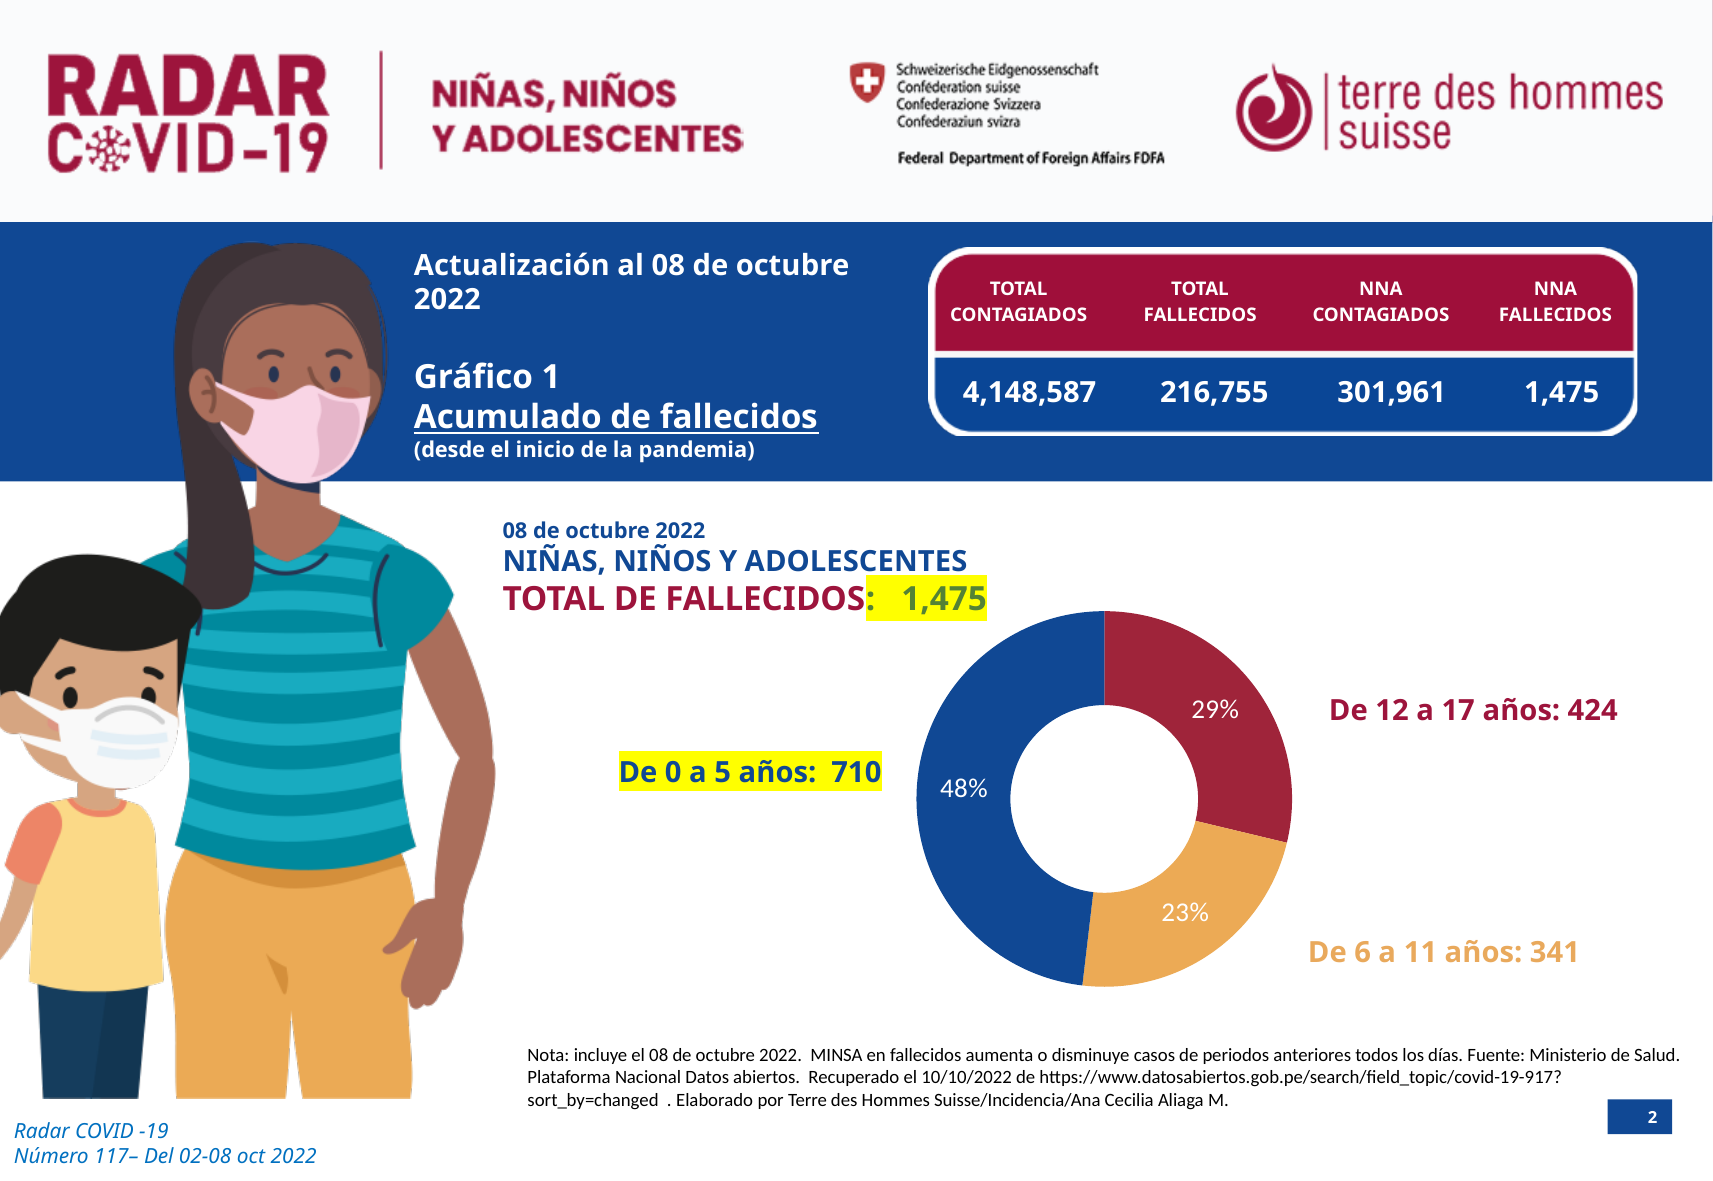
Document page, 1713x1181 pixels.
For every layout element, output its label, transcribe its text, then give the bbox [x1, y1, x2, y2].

chart [900, 588, 1368, 1021]
text_box [530, 222, 1713, 482]
text_box 08 de octubre 2022 NIÑAS, NIÑOS Y ADOLESCENTES TOTAL DE FALLECIDOS: 1,475 [530, 508, 1025, 625]
text_box De 6 a 11 años: 341 [1368, 925, 1652, 976]
text_box Radar COVID -19 Número 117– Del 02-08 oct 2022 [0, 1110, 538, 1175]
text_box Nota: incluye el 08 de octubre 2022. MINSA en fallecidos aumenta o disminuye casos de periodos anteriores todos los días. Fuente: Ministerio de Salud. Plataforma Nacional Datos abiertos. Recuperado el 10/10/2022 de https://www.datosabiertos.gob.pe/search/field_topic/covid-19-917?sort_by=changed . Elaborado por Terre des Hommes Suisse/Incidencia/Ana Cecilia Aliaga M. [512, 1035, 1700, 1118]
text_box De 12 a 17 años: 424 [1368, 683, 1638, 734]
picture [0, 0, 1713, 1099]
text_box De 0 a 5 años: 710 [603, 745, 900, 796]
text_box Actualización al 08 de octubre 2022 Gráfico 1 Acumulado de fallecidos (desde el inicio de la pandemia) [530, 238, 912, 509]
picture [928, 247, 1638, 436]
text_box 2 [1607, 1118, 1673, 1135]
